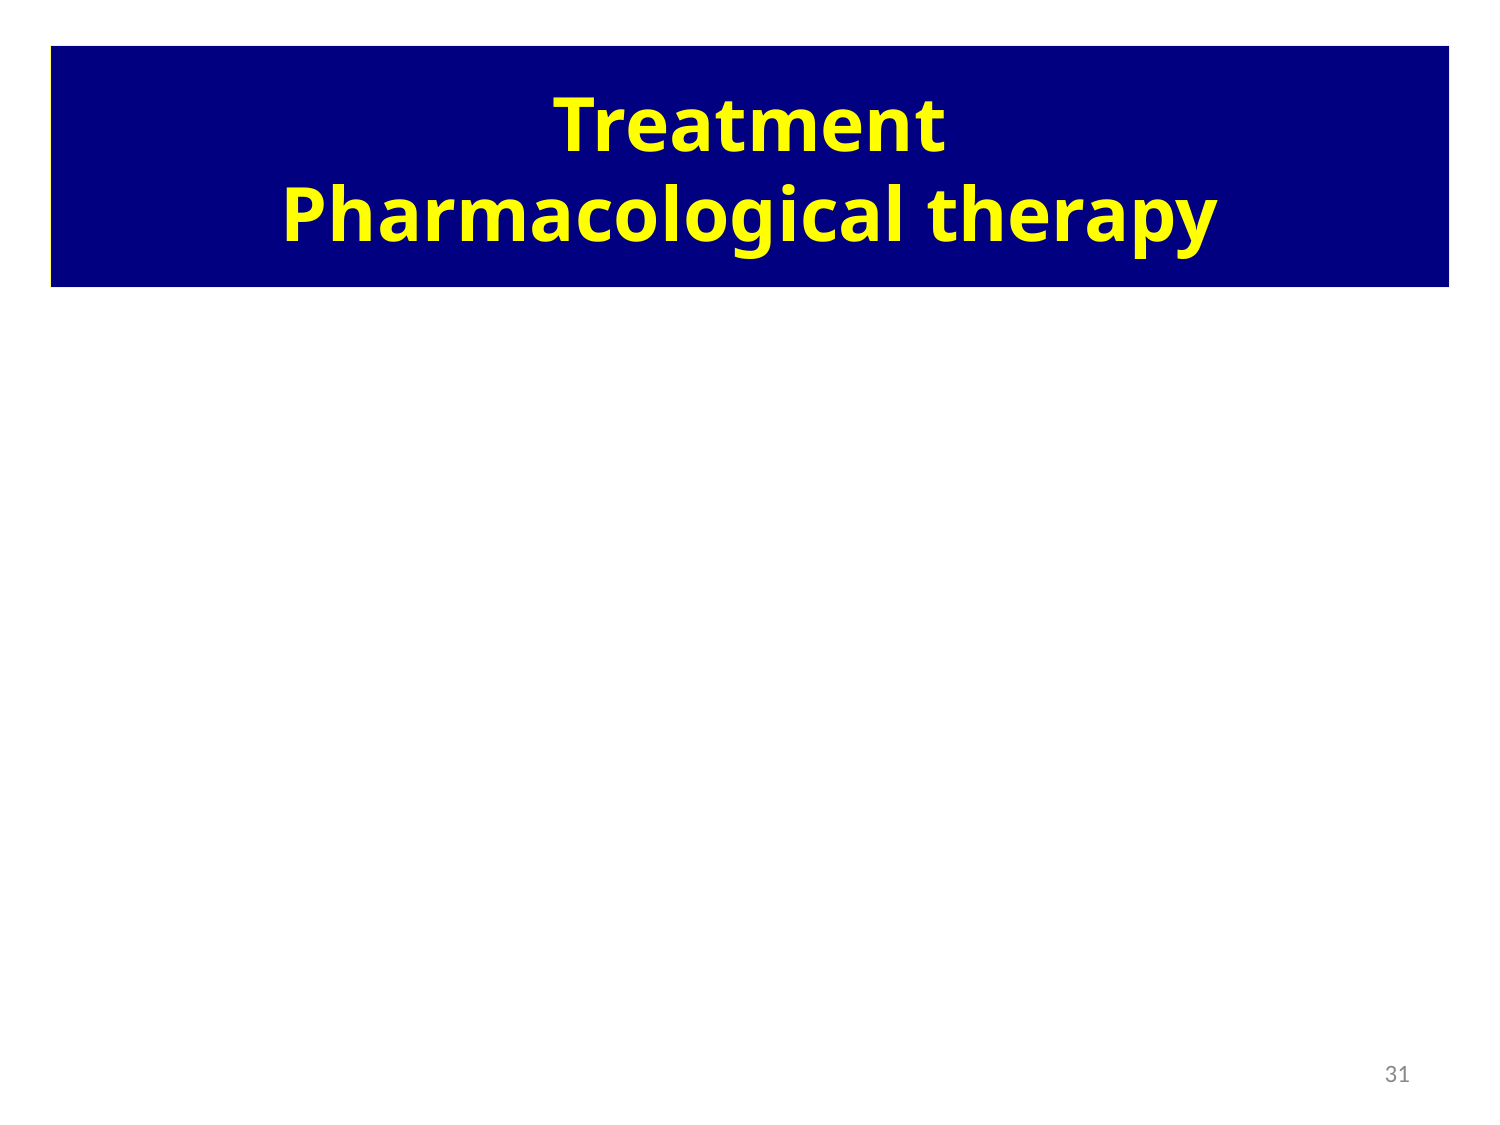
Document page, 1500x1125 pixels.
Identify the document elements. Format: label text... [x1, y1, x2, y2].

slide_number 31 [1074, 1042, 1425, 1103]
title Treatment Pharmacological therapy [50, 45, 1450, 288]
